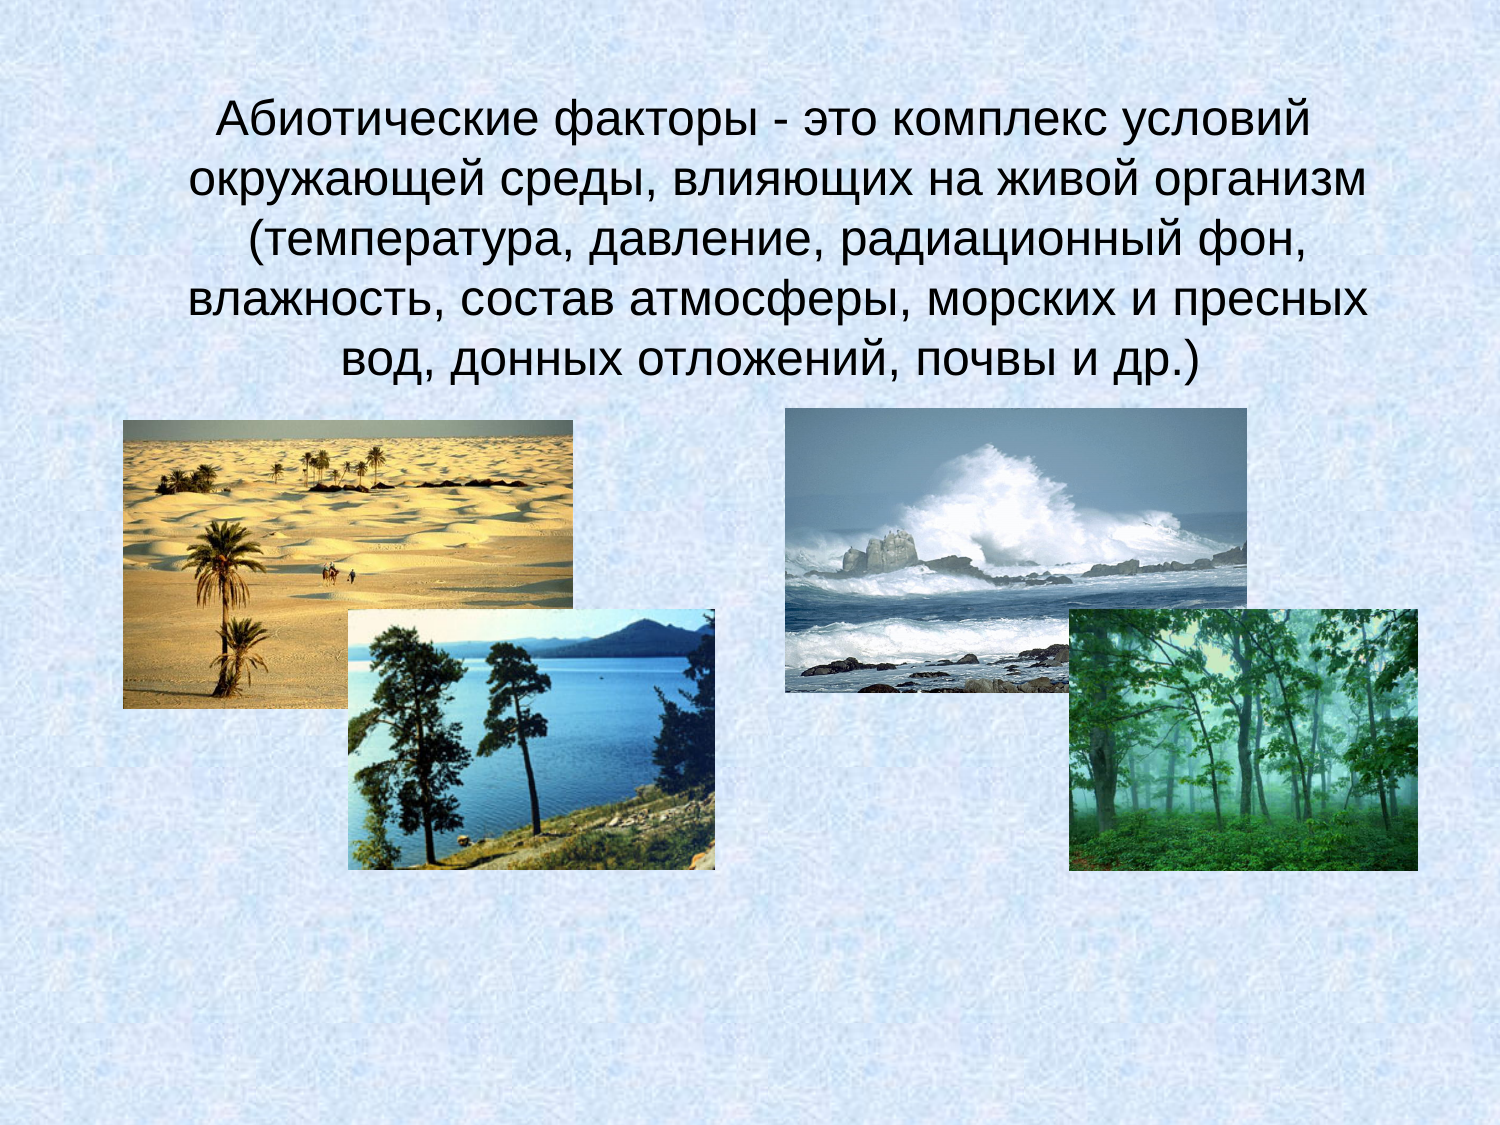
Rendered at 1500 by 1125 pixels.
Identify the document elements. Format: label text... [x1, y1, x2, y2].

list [1068, 609, 1418, 871]
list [123, 420, 573, 710]
list Абиотические факторы - это комплекс условий окружающей среды, влияющих на живой организм (температура, давление, радиационный фон, влажность, состав атмосферы, морских и пресных вод, донных отложений, почвы и др.) [74, 77, 1426, 422]
picture [0, 0, 1500, 1125]
